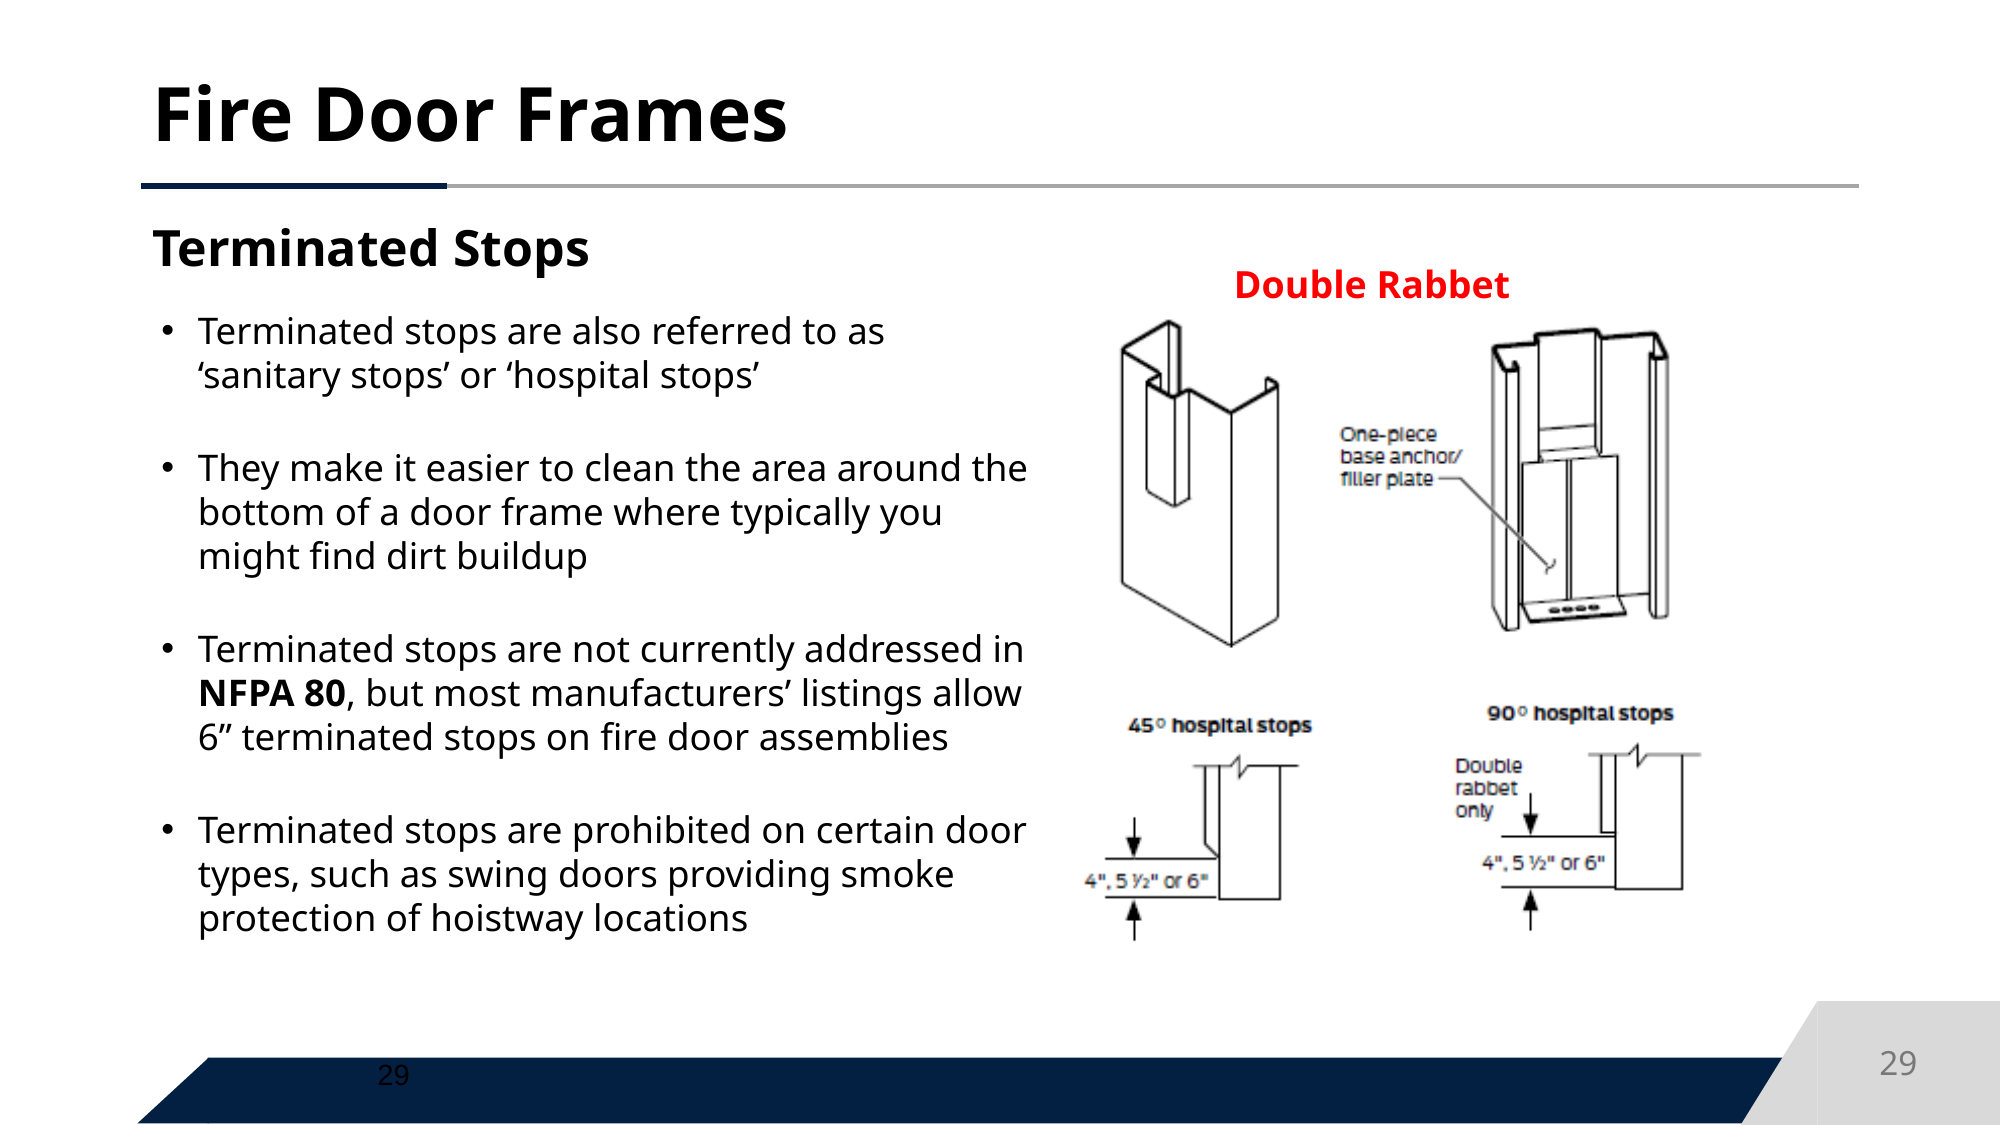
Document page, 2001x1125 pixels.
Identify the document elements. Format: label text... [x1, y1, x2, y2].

picture [1061, 299, 1726, 956]
text_box Terminated Stops [137, 208, 1267, 284]
text_box Double Rabbet [1219, 254, 1526, 299]
title Fire Door Frames [137, 59, 1818, 175]
text_box 29 [287, 1049, 500, 1125]
slide_number 29 [1851, 1035, 1945, 1096]
list Terminated stops are also referred to as ‘sanitary stops’ or ‘hospital stops’ They make it easier to clean the area around the bottom of a door frame where typically you might find dirt buildup Terminated stops are not currently addressed in NFPA 80, but most manufacturers’ listings allow 6” terminated stops on fire door assemblies Terminated stops are prohibited on certain door types, such as swing doors providing smoke protection of hoistway locations [146, 299, 1050, 979]
